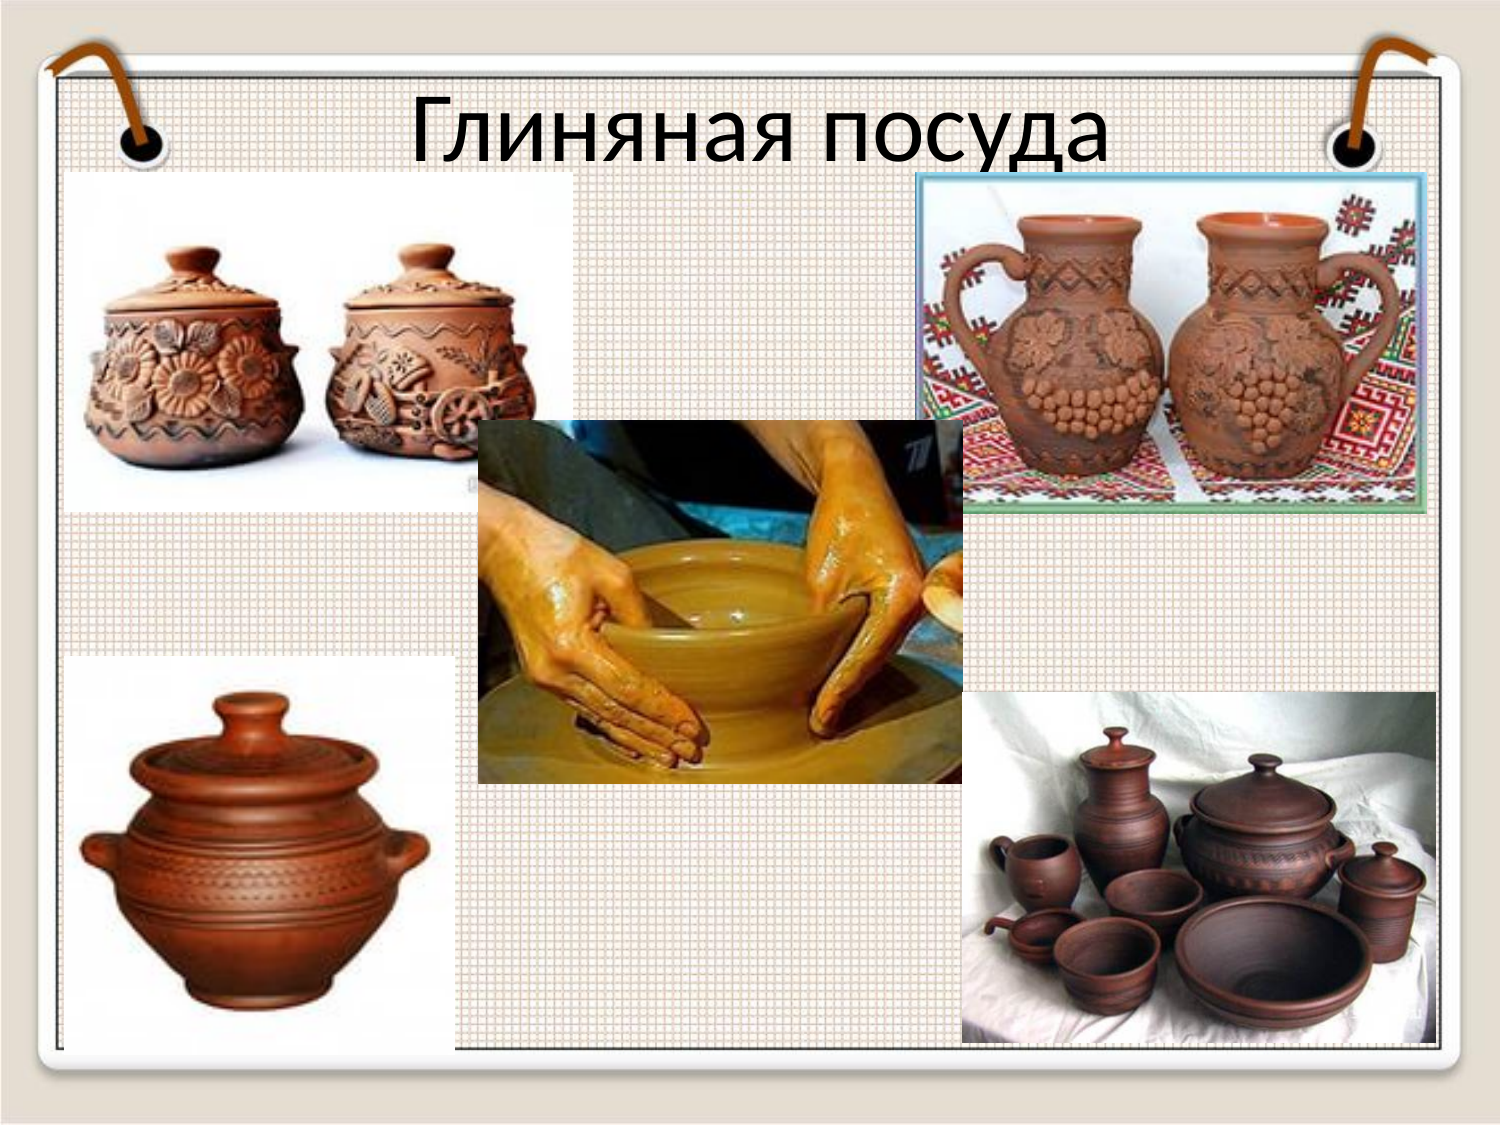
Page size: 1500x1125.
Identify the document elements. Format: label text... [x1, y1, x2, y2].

picture [0, 0, 1500, 1125]
text_box Глиняная посуда [194, 54, 1329, 190]
